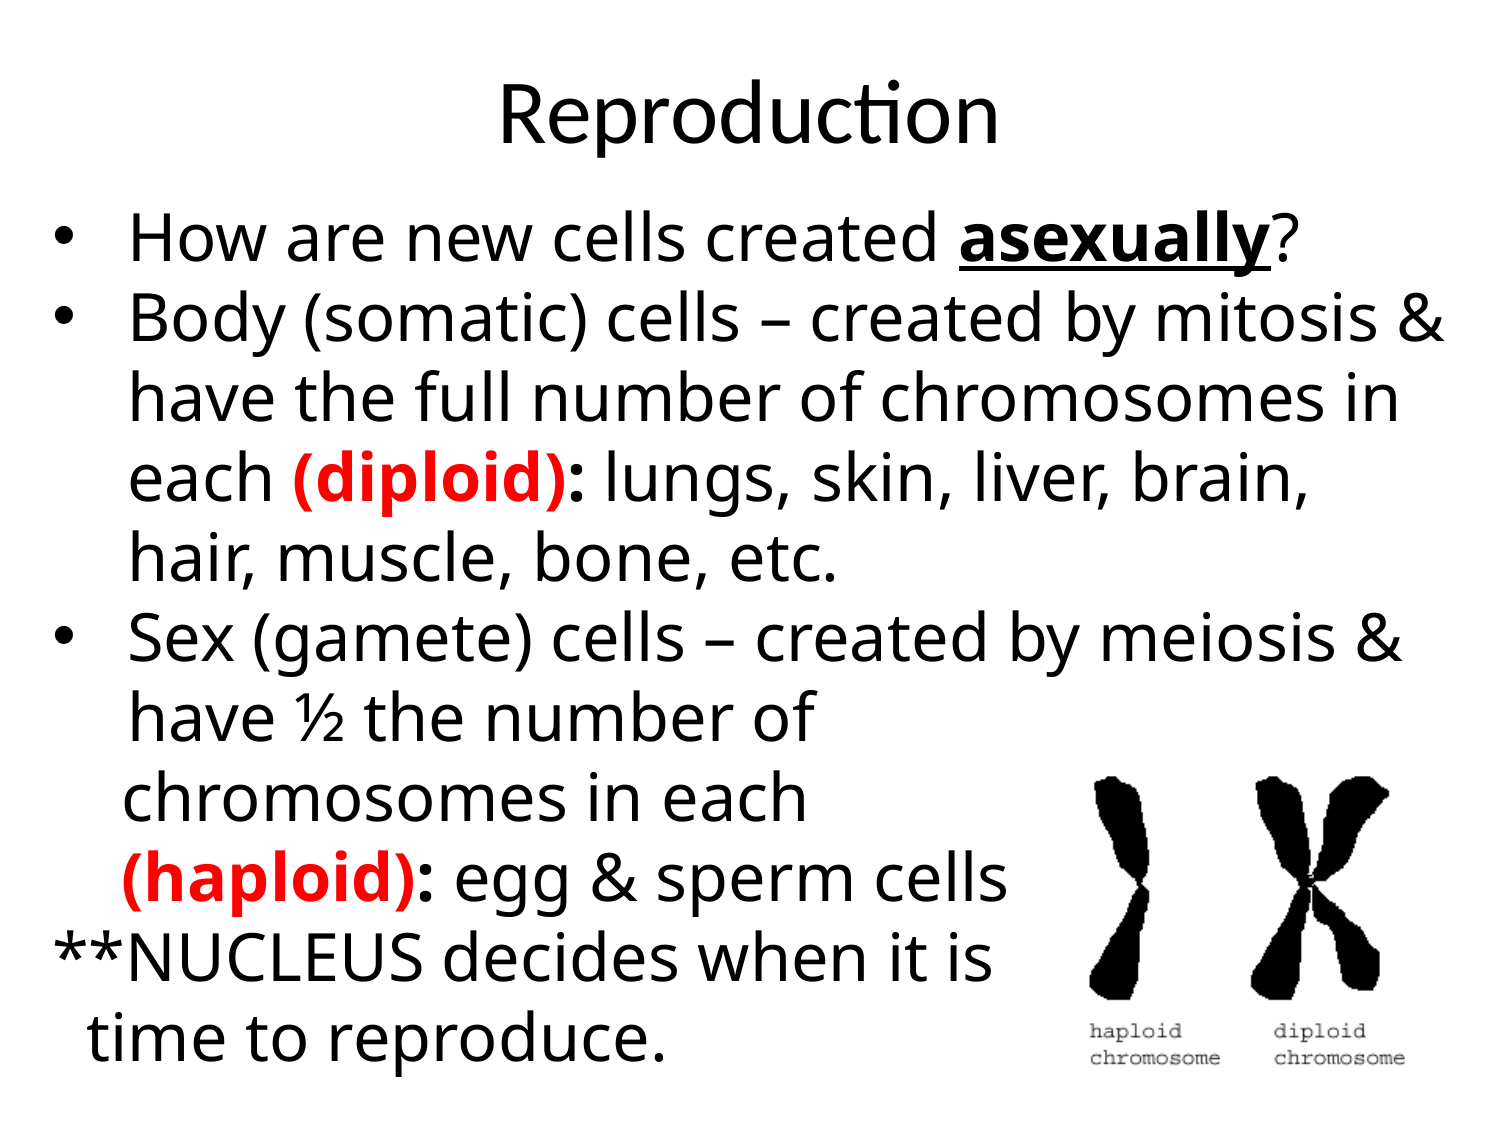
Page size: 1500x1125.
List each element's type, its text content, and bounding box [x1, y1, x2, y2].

picture [1071, 713, 1463, 1106]
text_box How are new cells created asexually? Body (somatic) cells – created by mitosis & have the full number of chromosomes in each (diploid): lungs, skin, liver, brain, hair, muscle, bone, etc. Sex (gamete) cells – created by meiosis & have ½ the number of chromosomes in each (haploid): egg & sperm cells **NUCLEUS decides when it is time to reproduce. [37, 187, 1463, 1082]
text_box Reproduction [74, 45, 1425, 187]
